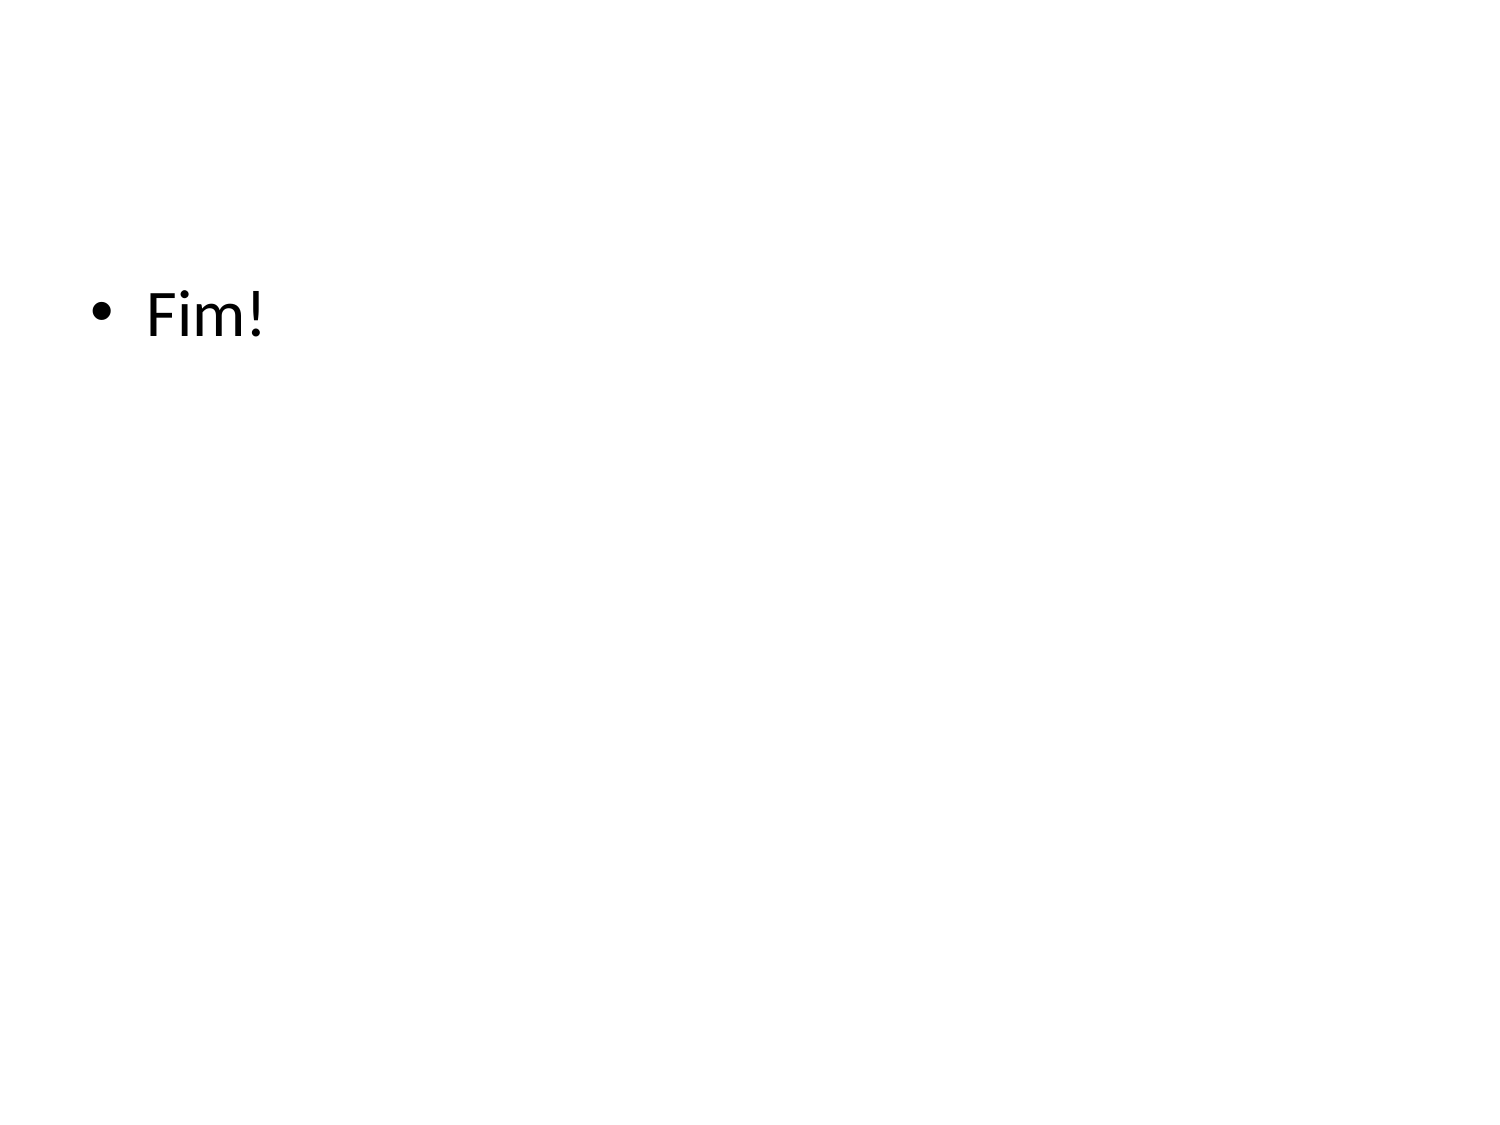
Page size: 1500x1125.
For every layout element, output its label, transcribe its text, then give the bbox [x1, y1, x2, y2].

list Fim! [75, 262, 1425, 1005]
